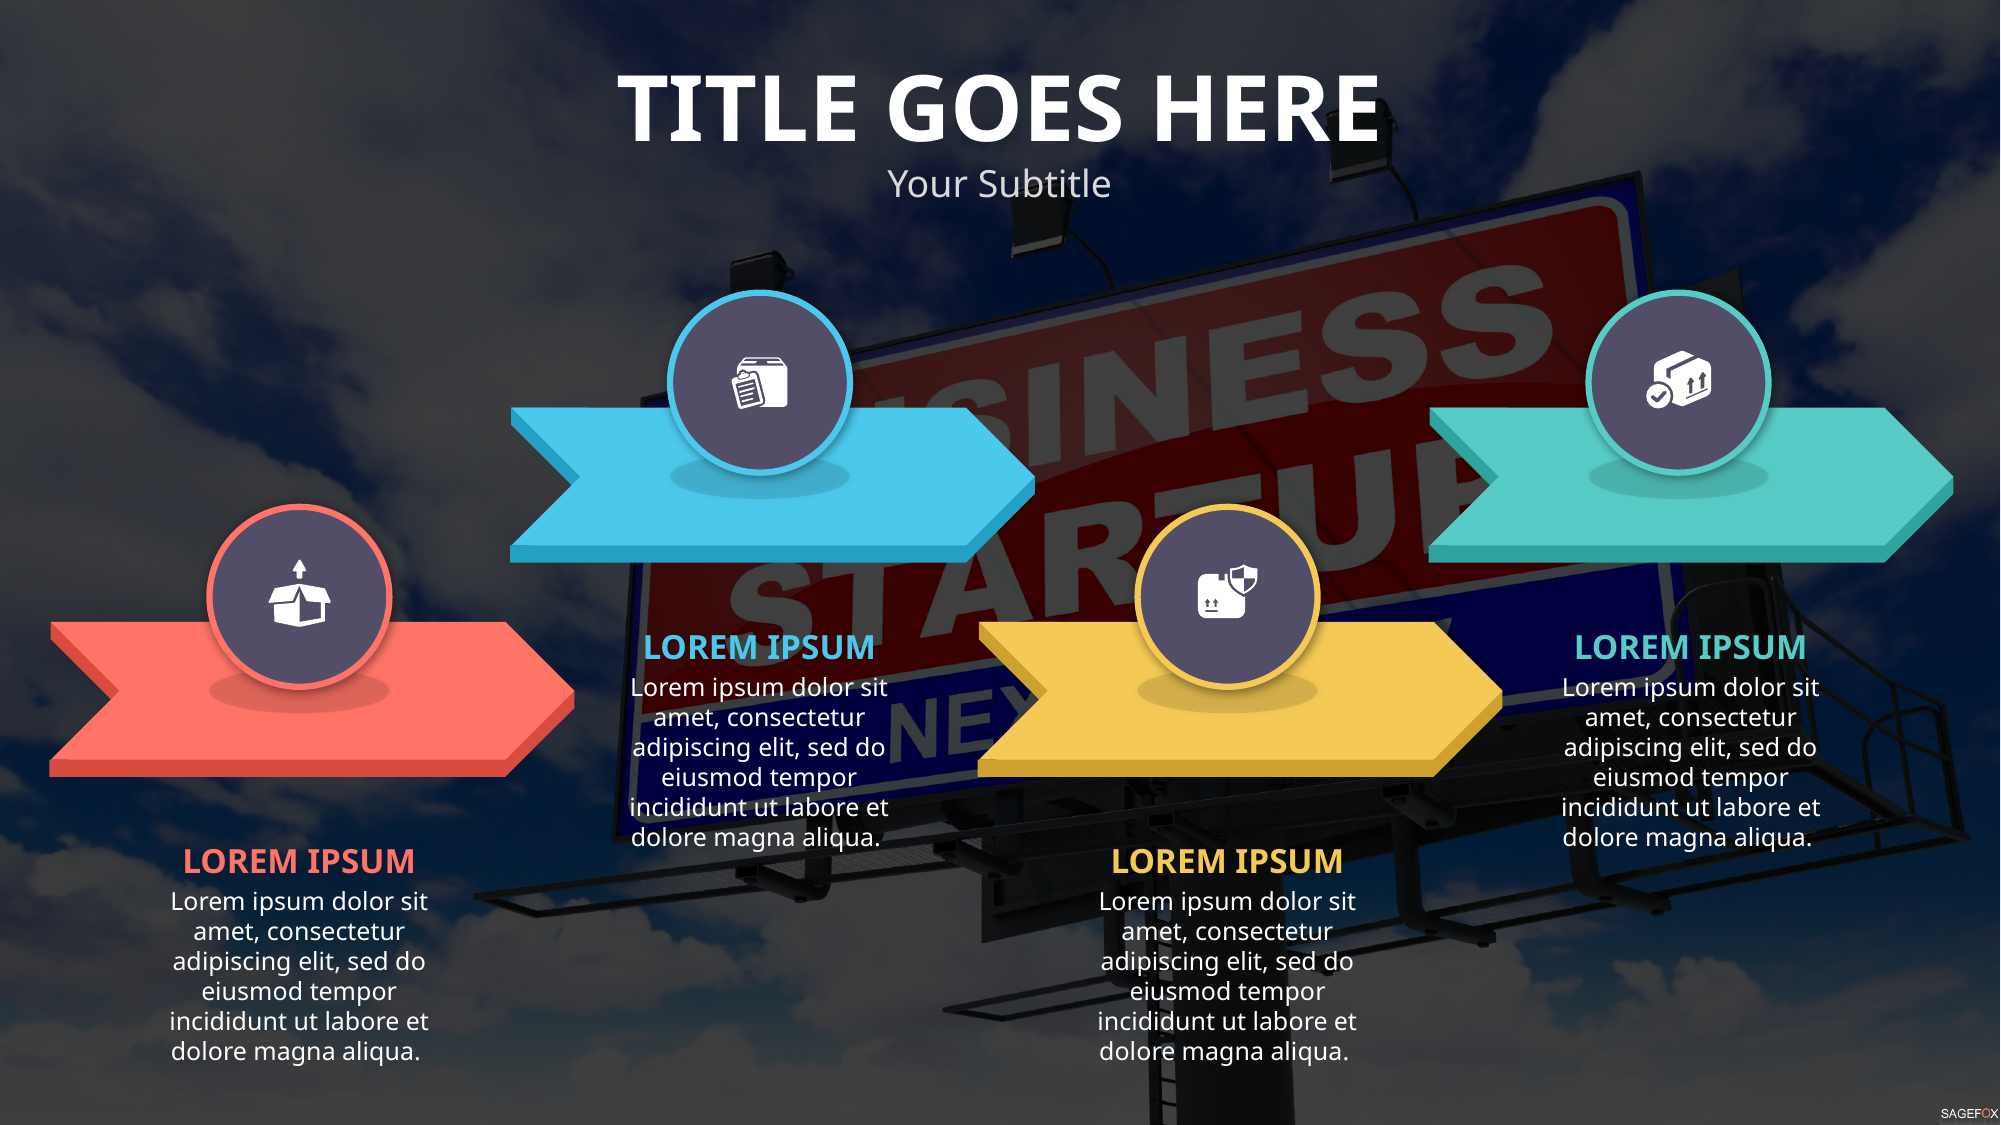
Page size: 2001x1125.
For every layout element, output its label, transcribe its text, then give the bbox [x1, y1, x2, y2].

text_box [509, 407, 1035, 563]
text_box LOREM IPSUM Lorem ipsum dolor sit amet, consectetur adipiscing elit, sed do eiusmod tempor incididunt ut labore et dolore magna aliqua. [1055, 833, 1401, 1073]
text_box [49, 621, 575, 777]
text_box LOREM IPSUM Lorem ipsum dolor sit amet, consectetur adipiscing elit, sed do eiusmod tempor incididunt ut labore et dolore magna aliqua. [126, 833, 472, 1073]
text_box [977, 621, 1503, 777]
text_box LOREM IPSUM Lorem ipsum dolor sit amet, consectetur adipiscing elit, sed do eiusmod tempor incididunt ut labore et dolore magna aliqua. [586, 619, 932, 859]
text_box LOREM IPSUM Lorem ipsum dolor sit amet, consectetur adipiscing elit, sed do eiusmod tempor incididunt ut labore et dolore magna aliqua. [1518, 618, 1864, 859]
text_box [669, 292, 850, 499]
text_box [209, 506, 390, 714]
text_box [1588, 292, 1769, 499]
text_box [1137, 506, 1318, 714]
text_box TITLE GOES HERE Your Subtitle [548, 42, 1452, 212]
picture [0, 0, 2001, 1125]
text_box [1428, 407, 1954, 563]
